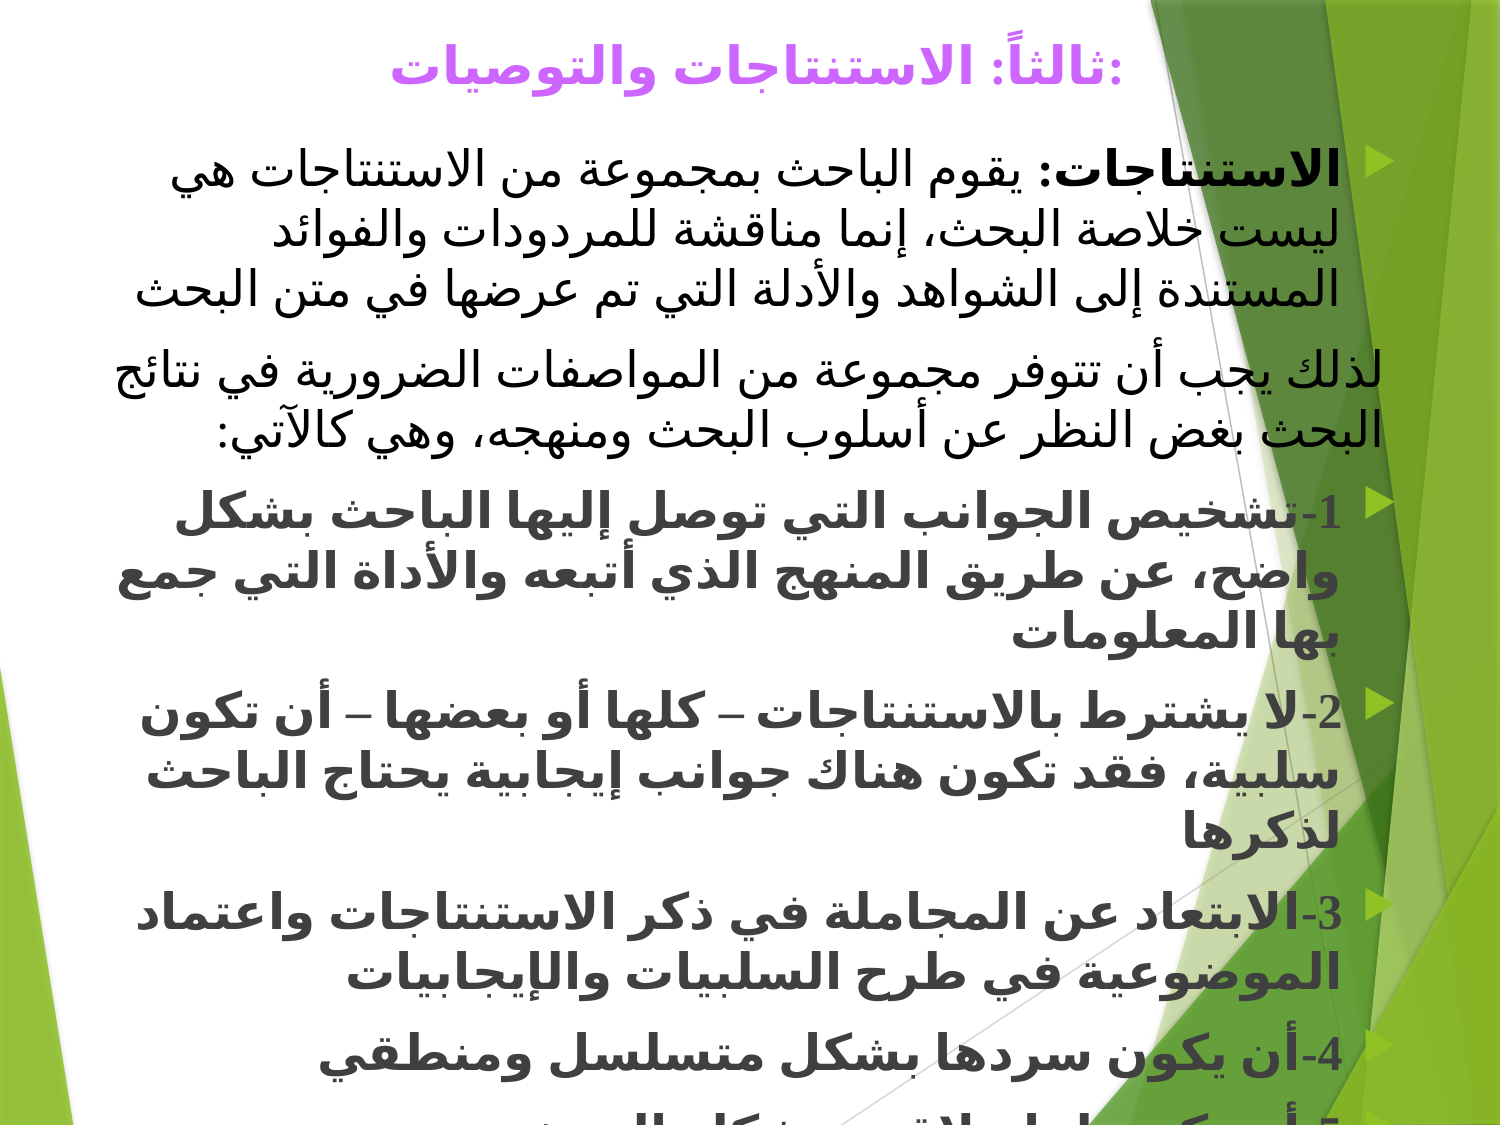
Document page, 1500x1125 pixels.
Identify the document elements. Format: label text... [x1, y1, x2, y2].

title ثالثاً: الاستنتاجات والتوصيات: [312, 25, 1140, 128]
list الاستنتاجات: يقوم الباحث بمجموعة من الاستنتاجات هي ليست خلاصة البحث، إنما مناقشة للمردودات والفوائد المستندة إلى الشواهد والأدلة التي تم عرضها في متن البحث لذلك يجب أن تتوفر مجموعة من المواصفات الضرورية في نتائج البحث بغض النظر عن أسلوب البحث ومنهجه، وهي كالآتي: 1-تشخيص الجوانب التي توصل إليها الباحث بشكل واضح، عن طريق المنهج الذي أتبعه والأداة التي جمع بها المعلومات 2-لا يشترط بالاستنتاجات – كلها أو بعضها – أن تكون سلبية، فقد تكون هناك جوانب إيجابية يحتاج الباحث لذكرها 3-الابتعاد عن المجاملة في ذكر الاستنتاجات واعتماد الموضوعية في طرح السلبيات والإيجابيات 4-أن يكون سردها بشكل متسلسل ومنطقي 5-أن يكون لها علاقة بمشكلة البحث وموضوعه [93, 128, 1414, 1079]
